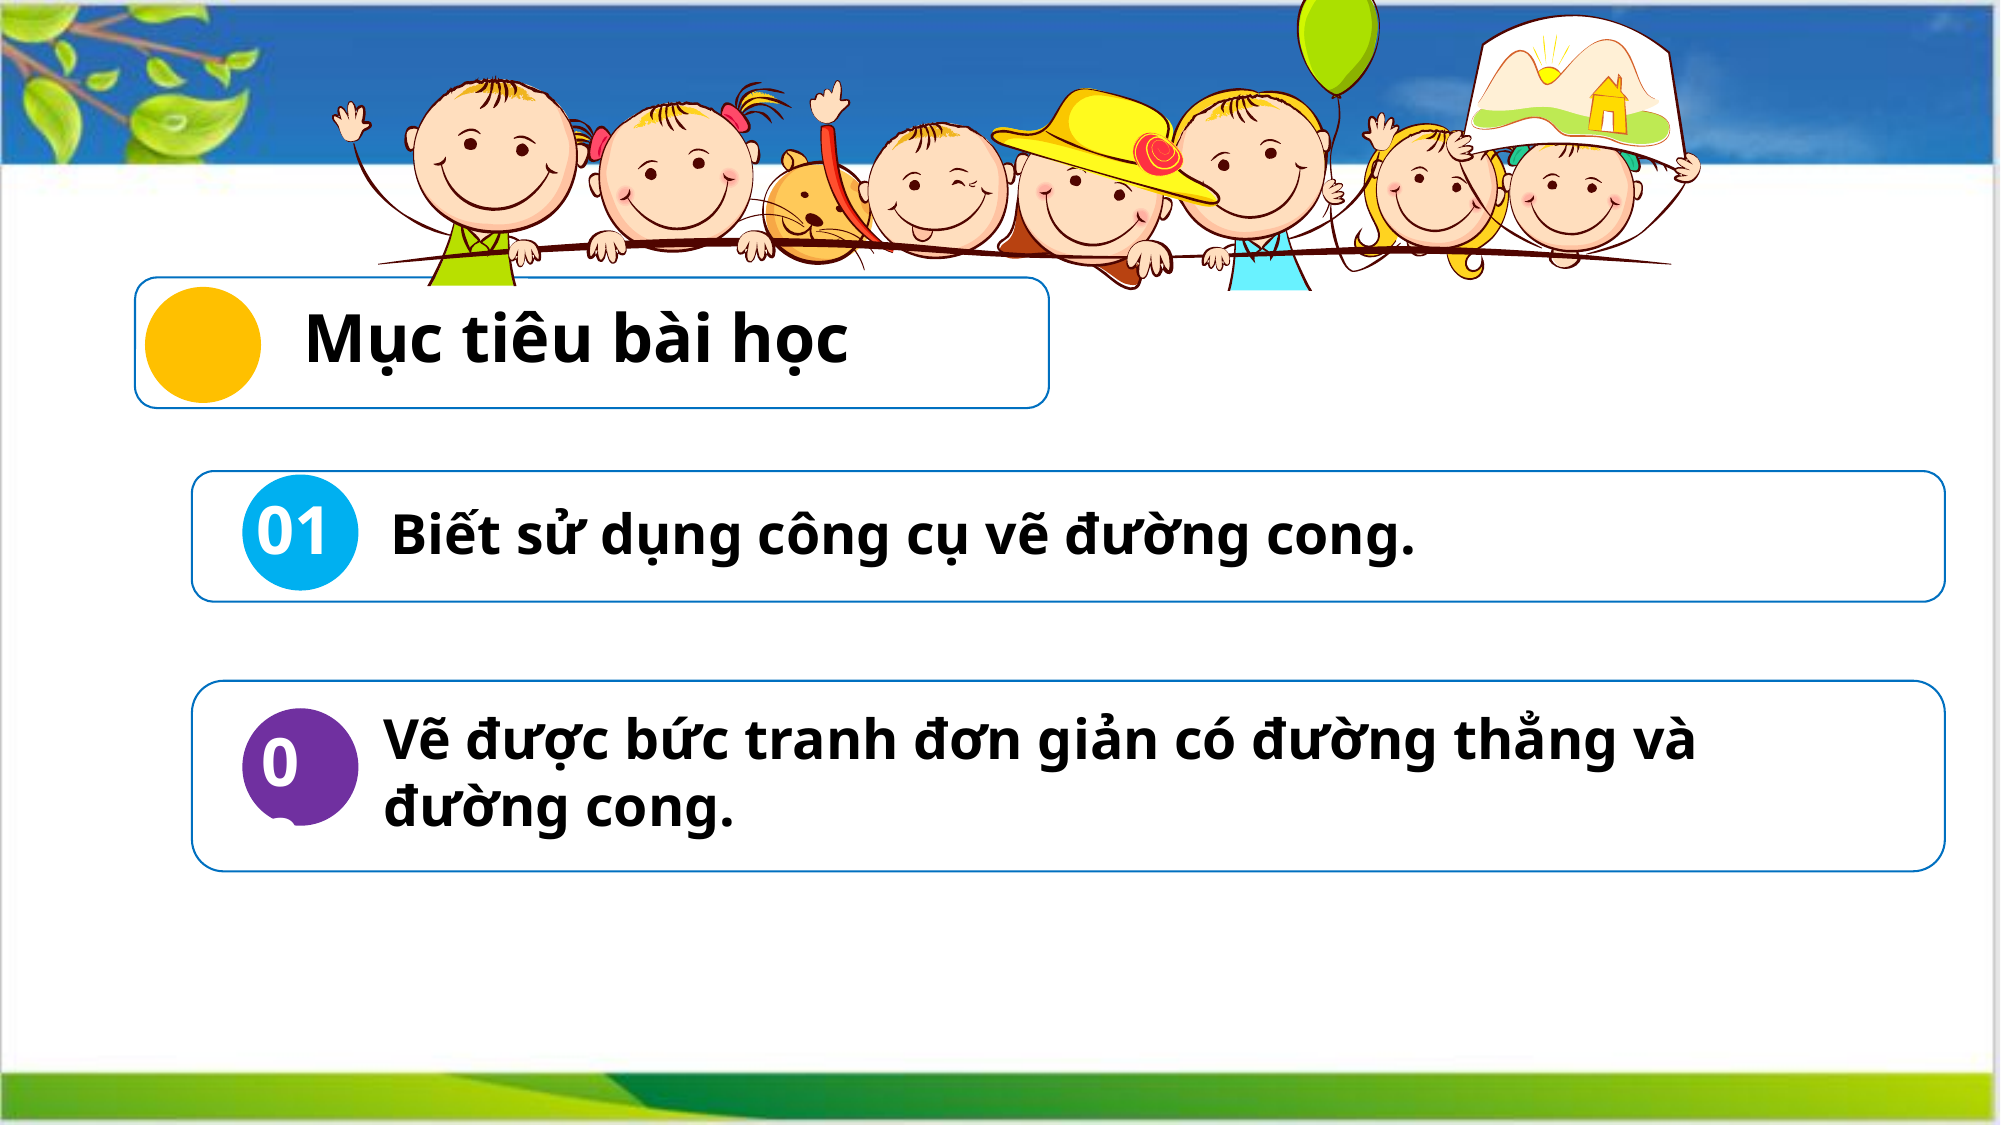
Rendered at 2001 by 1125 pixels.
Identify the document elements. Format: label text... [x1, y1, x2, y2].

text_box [191, 680, 1945, 872]
text_box [133, 276, 1050, 410]
text_box Mục tiêu bài học [288, 288, 866, 384]
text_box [144, 286, 261, 403]
picture [0, 0, 2001, 1125]
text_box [191, 471, 1945, 602]
